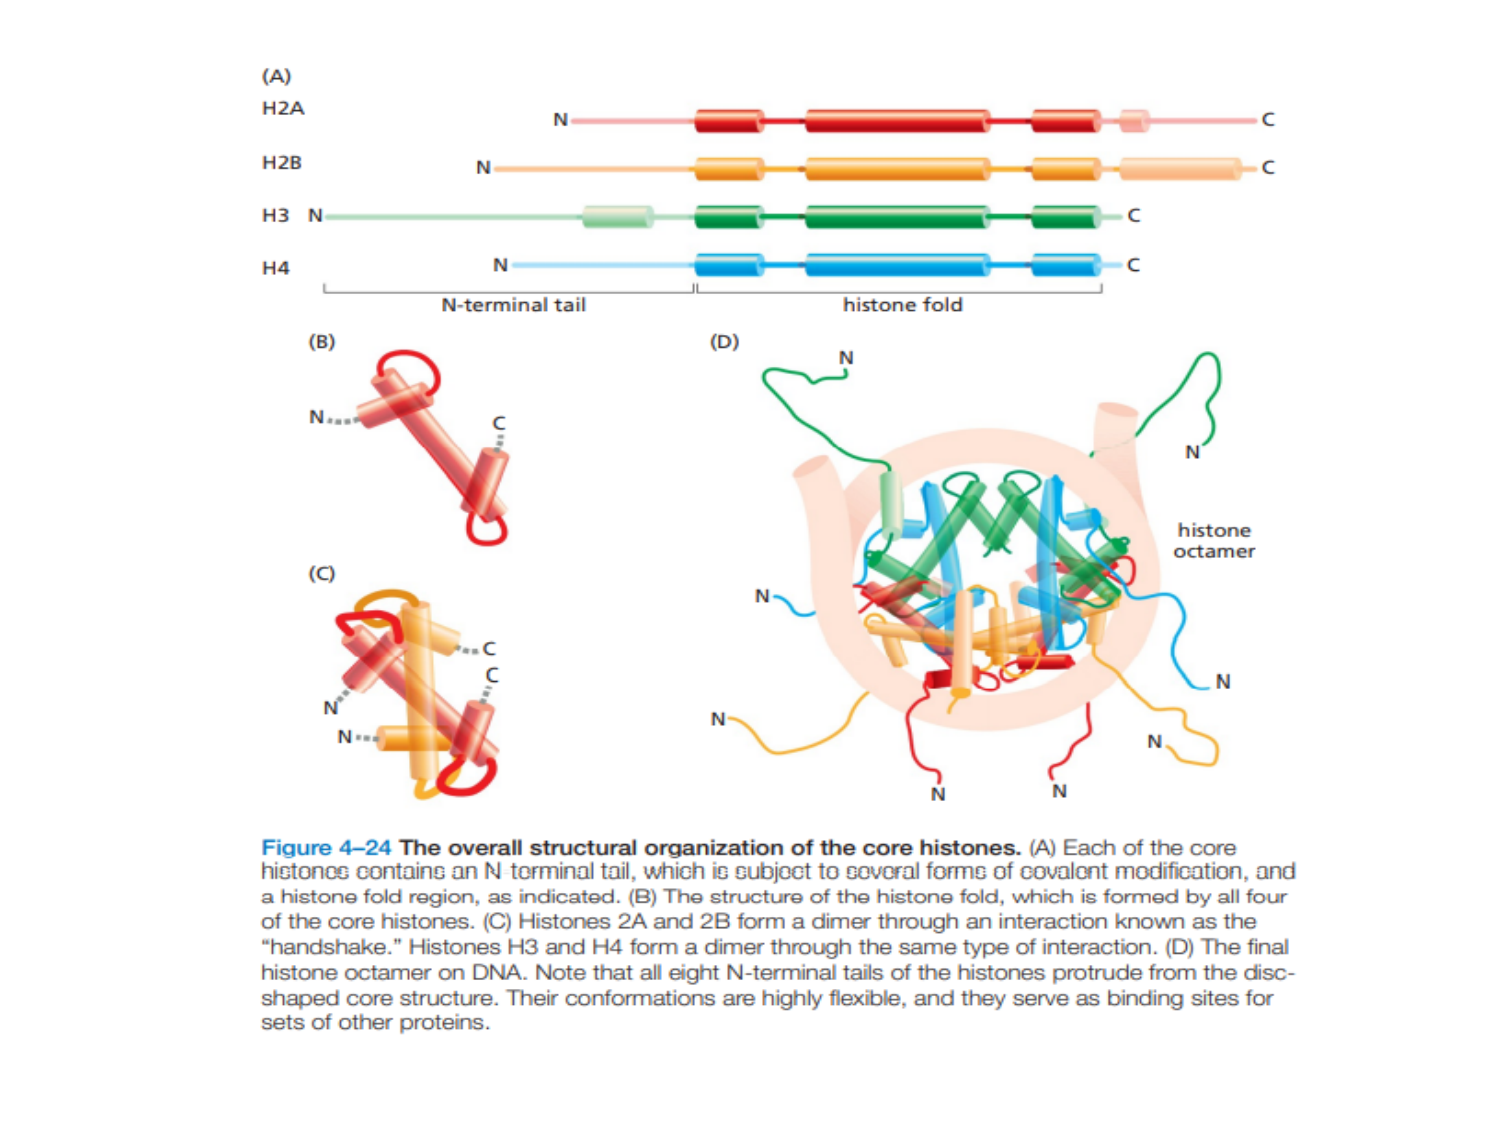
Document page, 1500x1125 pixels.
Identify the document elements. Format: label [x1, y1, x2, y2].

picture [182, 54, 1341, 1059]
